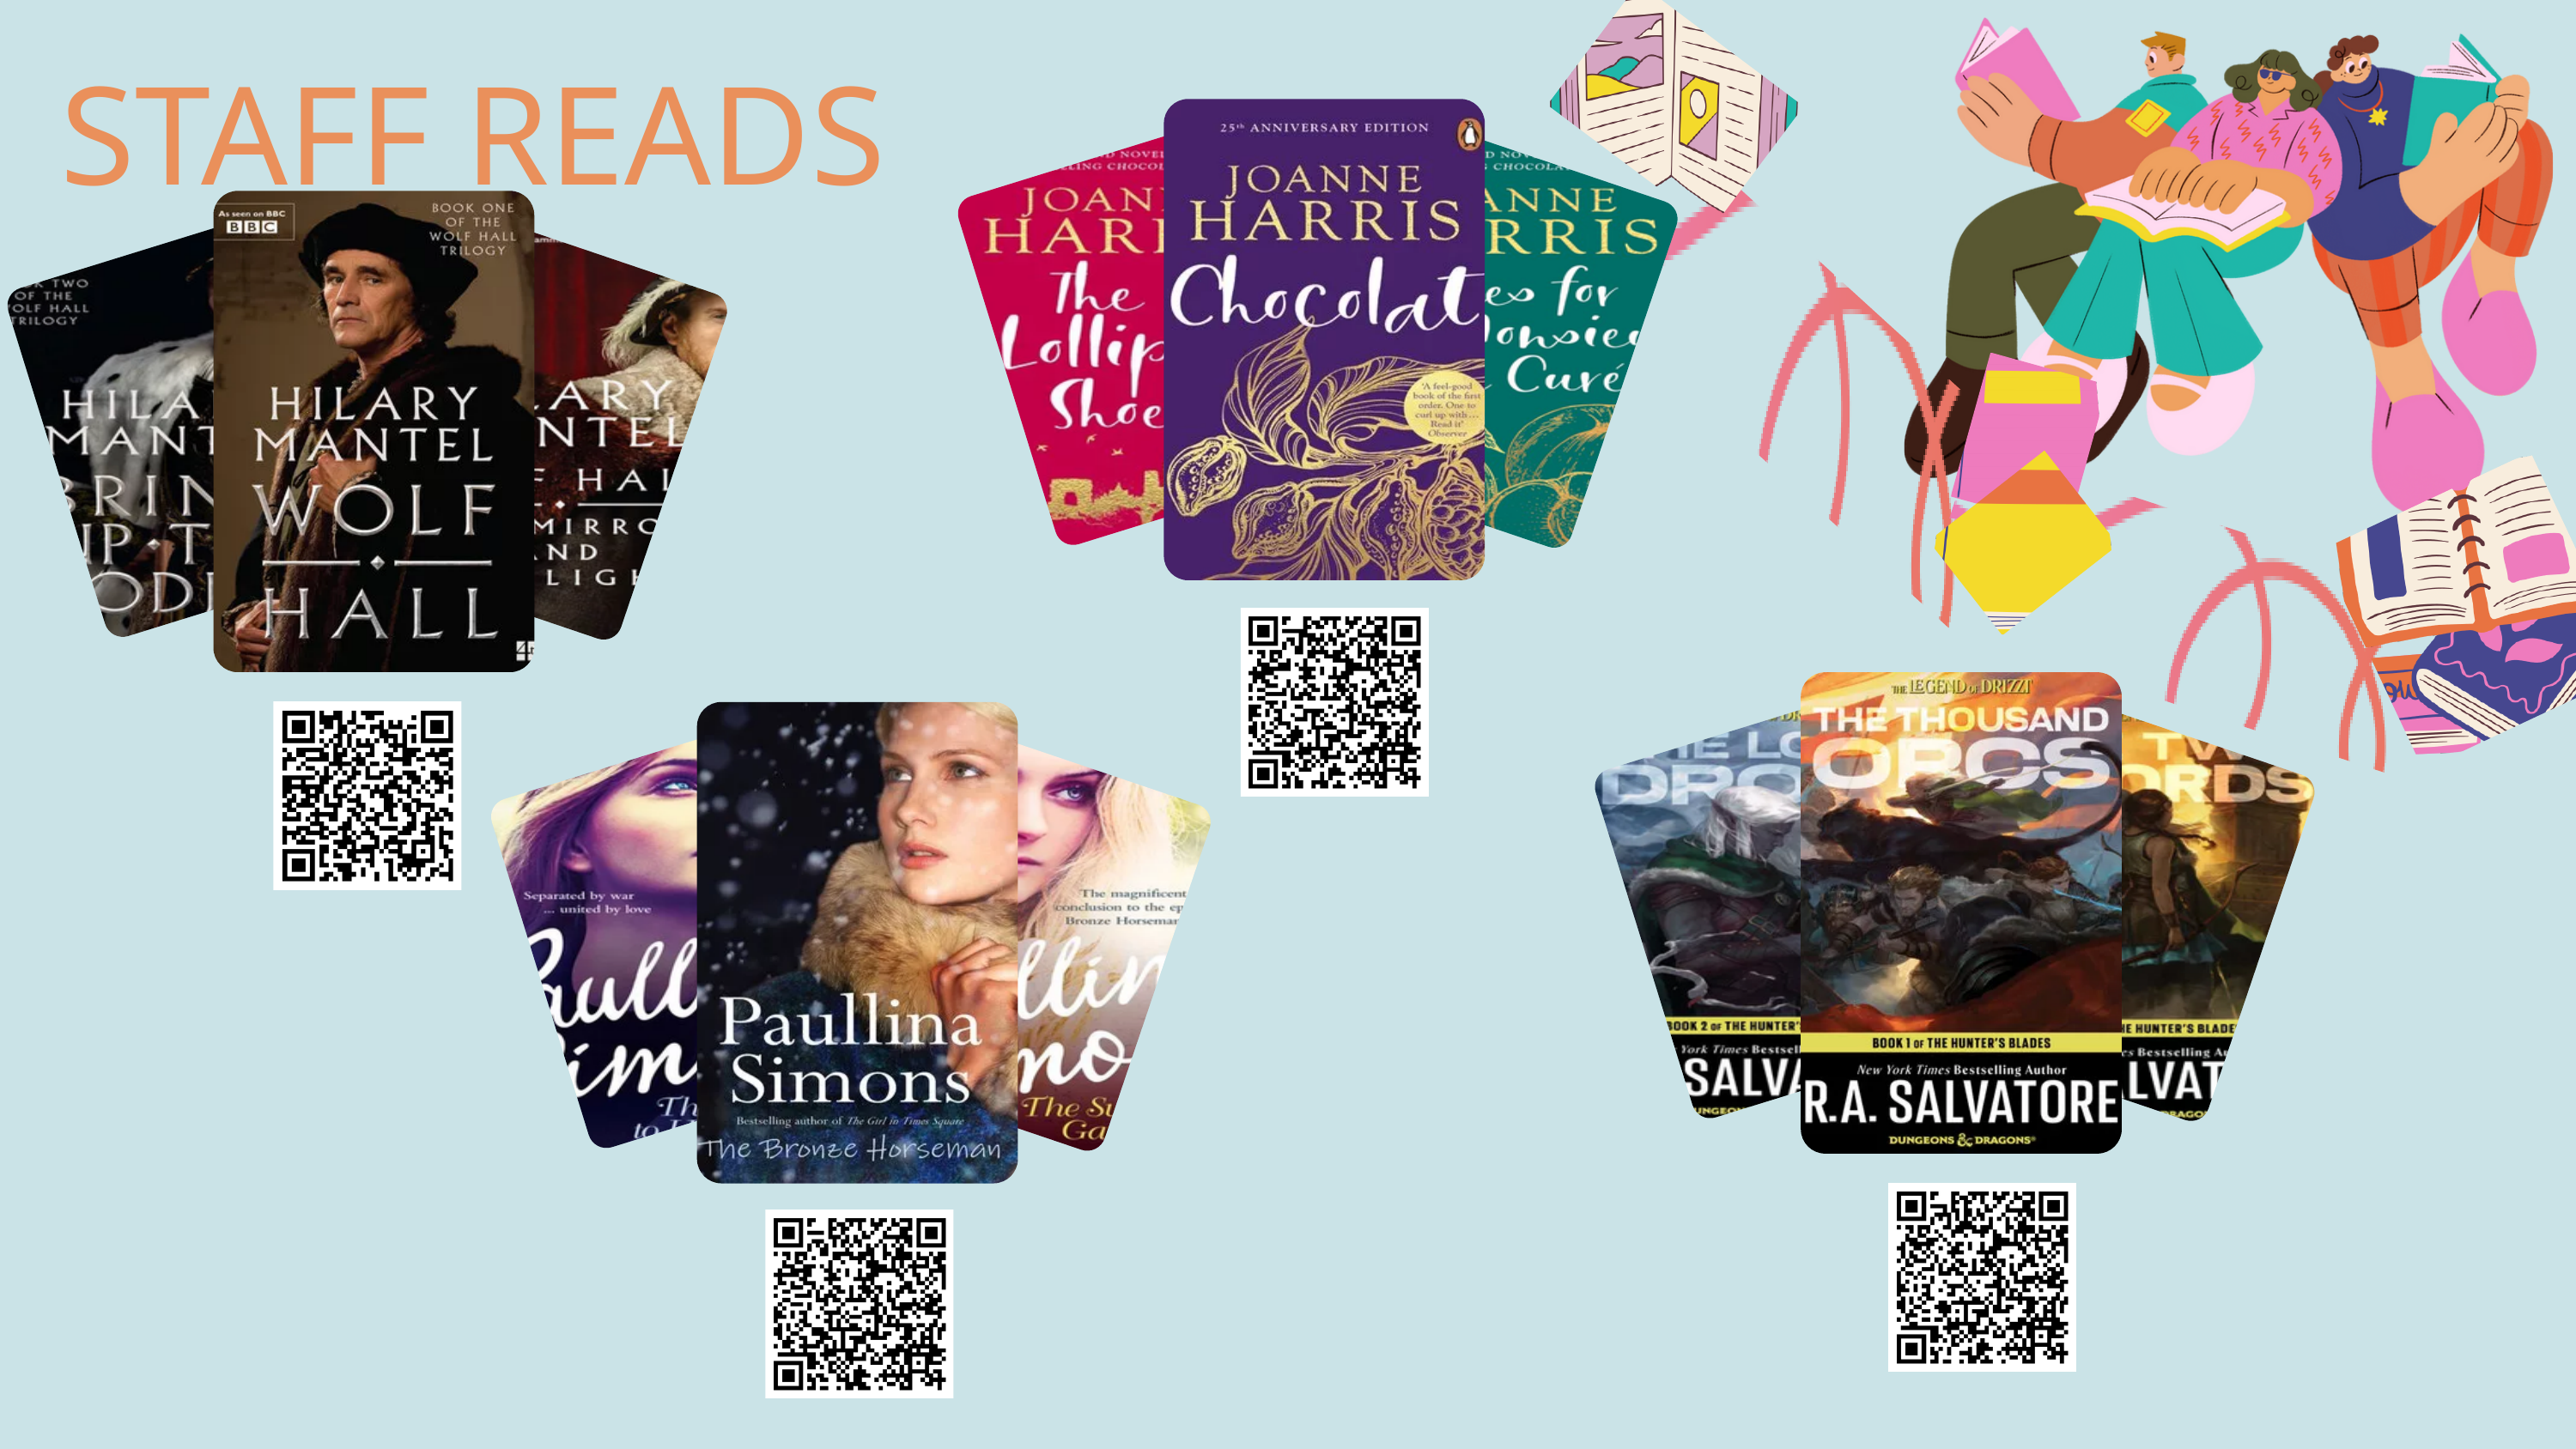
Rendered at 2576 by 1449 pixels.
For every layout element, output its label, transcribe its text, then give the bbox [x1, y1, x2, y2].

text_box [1888, 1183, 2076, 1372]
text_box [765, 1210, 954, 1398]
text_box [1589, 671, 2320, 1155]
text_box [1240, 608, 1429, 797]
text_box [3, 191, 732, 673]
picture [2069, 670, 2576, 810]
picture [1552, 0, 1804, 194]
text_box [273, 701, 462, 890]
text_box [486, 701, 1216, 1184]
text_box [1904, 17, 2554, 193]
text_box STAFF READS [60, 16, 1145, 213]
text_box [1452, 194, 2576, 670]
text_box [953, 99, 1683, 581]
